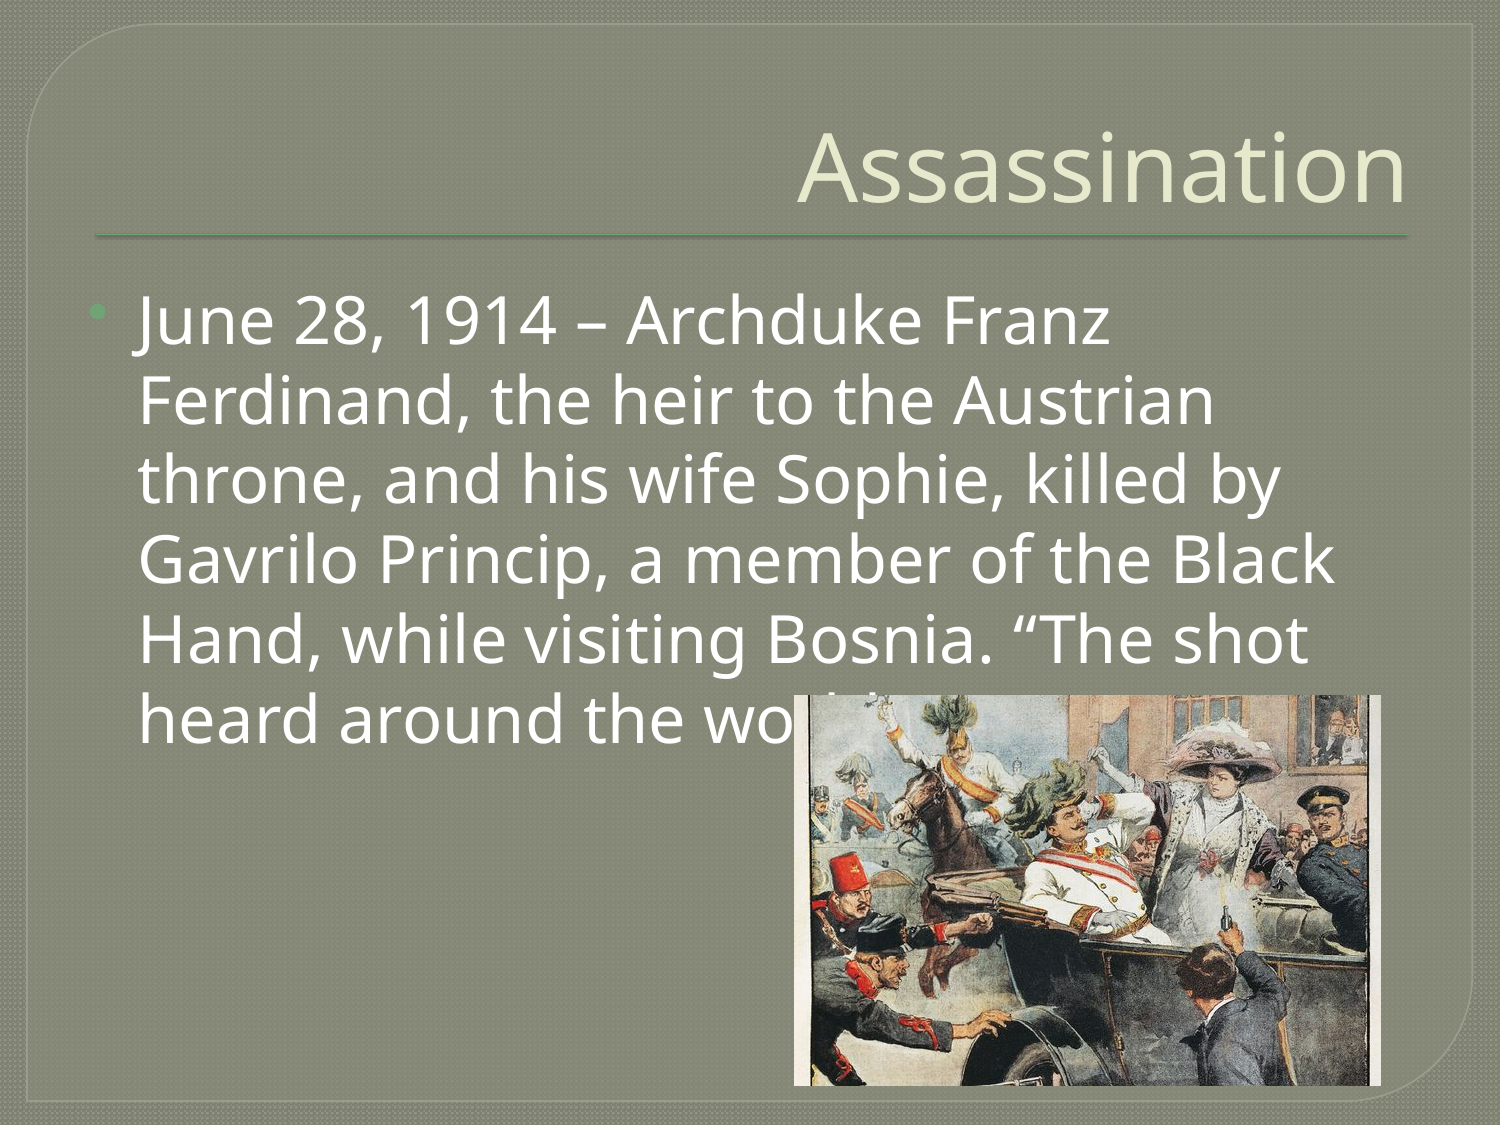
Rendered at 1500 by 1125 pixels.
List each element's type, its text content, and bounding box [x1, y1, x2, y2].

list June 28, 1914 – Archduke Franz Ferdinand, the heir to the Austrian throne, and his wife Sophie, killed by Gavrilo Princip, a member of the Black Hand, while visiting Bosnia. “The shot heard around the world.” [75, 270, 1425, 1013]
title Assassination [75, 41, 1425, 230]
picture [794, 695, 1381, 1086]
